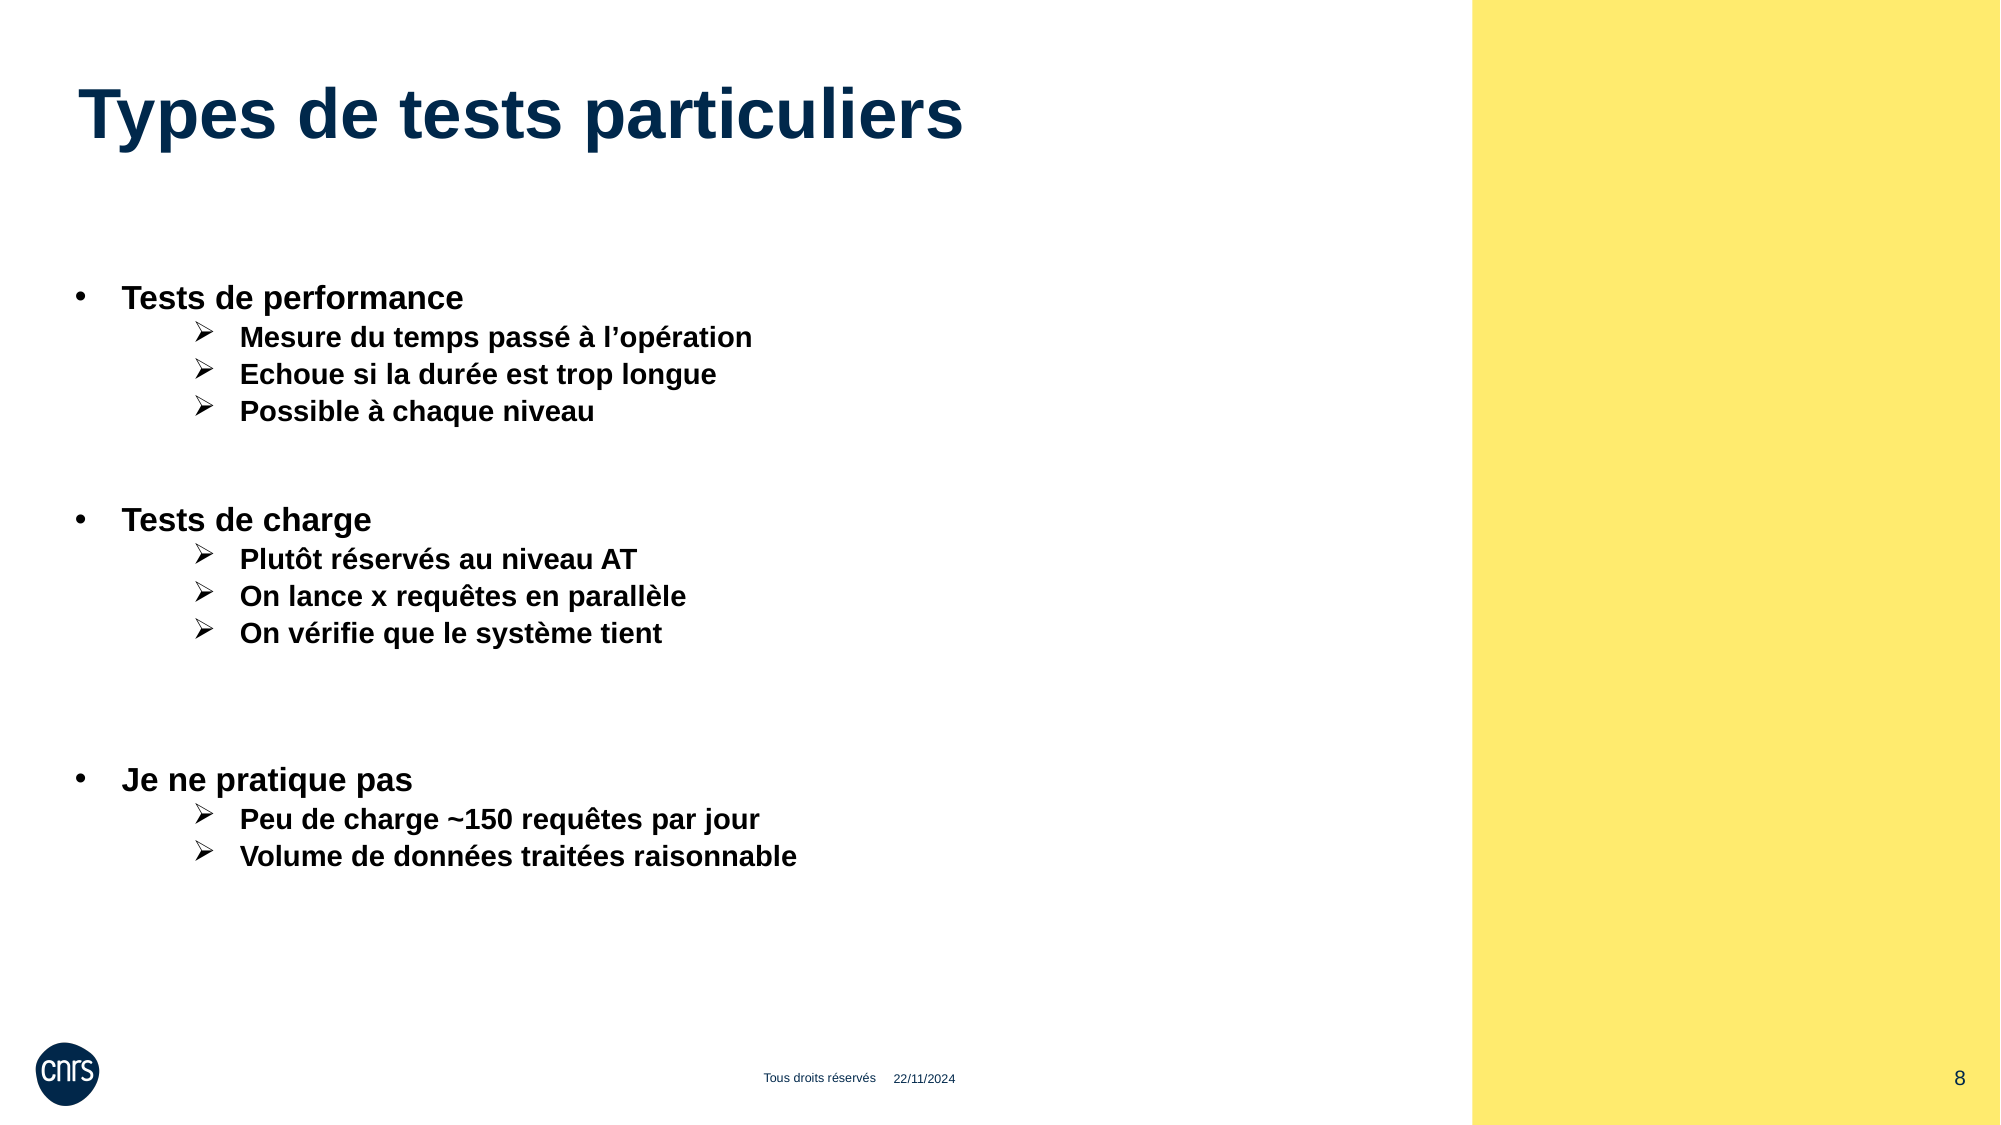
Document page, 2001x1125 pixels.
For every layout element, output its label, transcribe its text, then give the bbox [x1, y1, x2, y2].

picture [29, 1010, 127, 1115]
list Tests de performance Mesure du temps passé à l’opération Echoue si la durée est trop longue Possible à chaque niveau Tests de charge Plutôt réservés au niveau AT On lance x requêtes en parallèle On vérifie que le système tient Je ne pratique pas Peu de charge ~150 requêtes par jour Volume de données traitées raisonnable [74, 278, 1420, 908]
list Types de tests particuliers [78, 78, 1427, 256]
